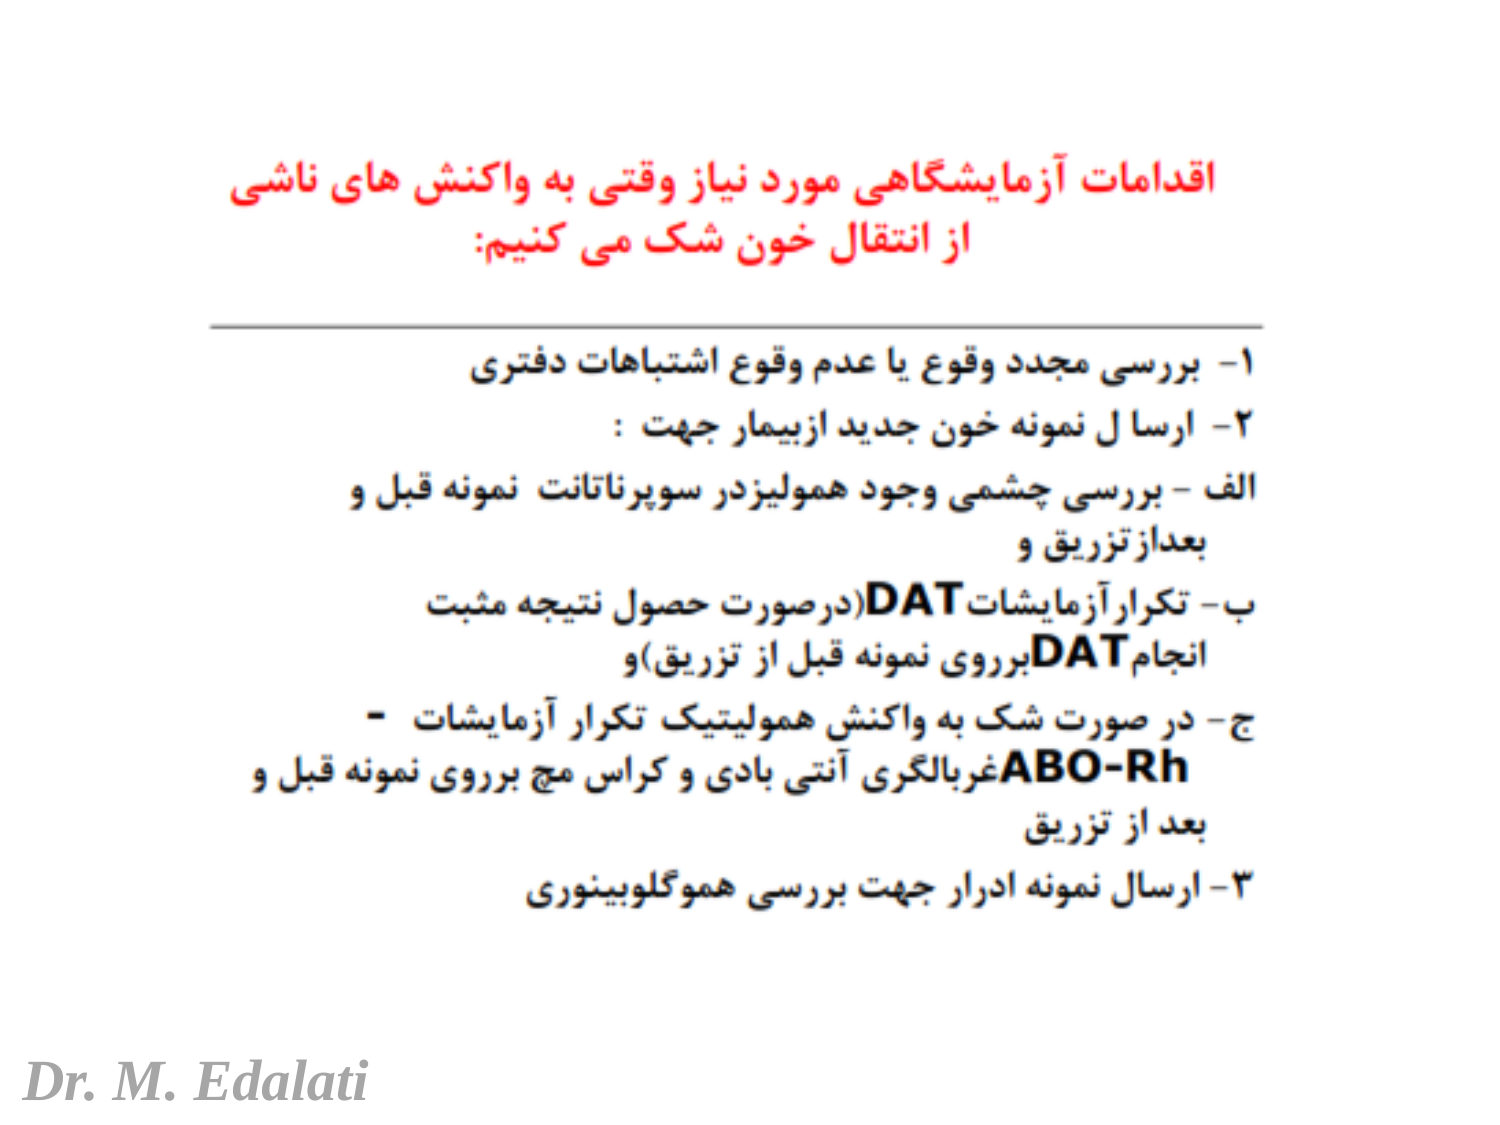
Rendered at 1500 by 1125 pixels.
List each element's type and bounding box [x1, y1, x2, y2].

list [174, 124, 1316, 942]
